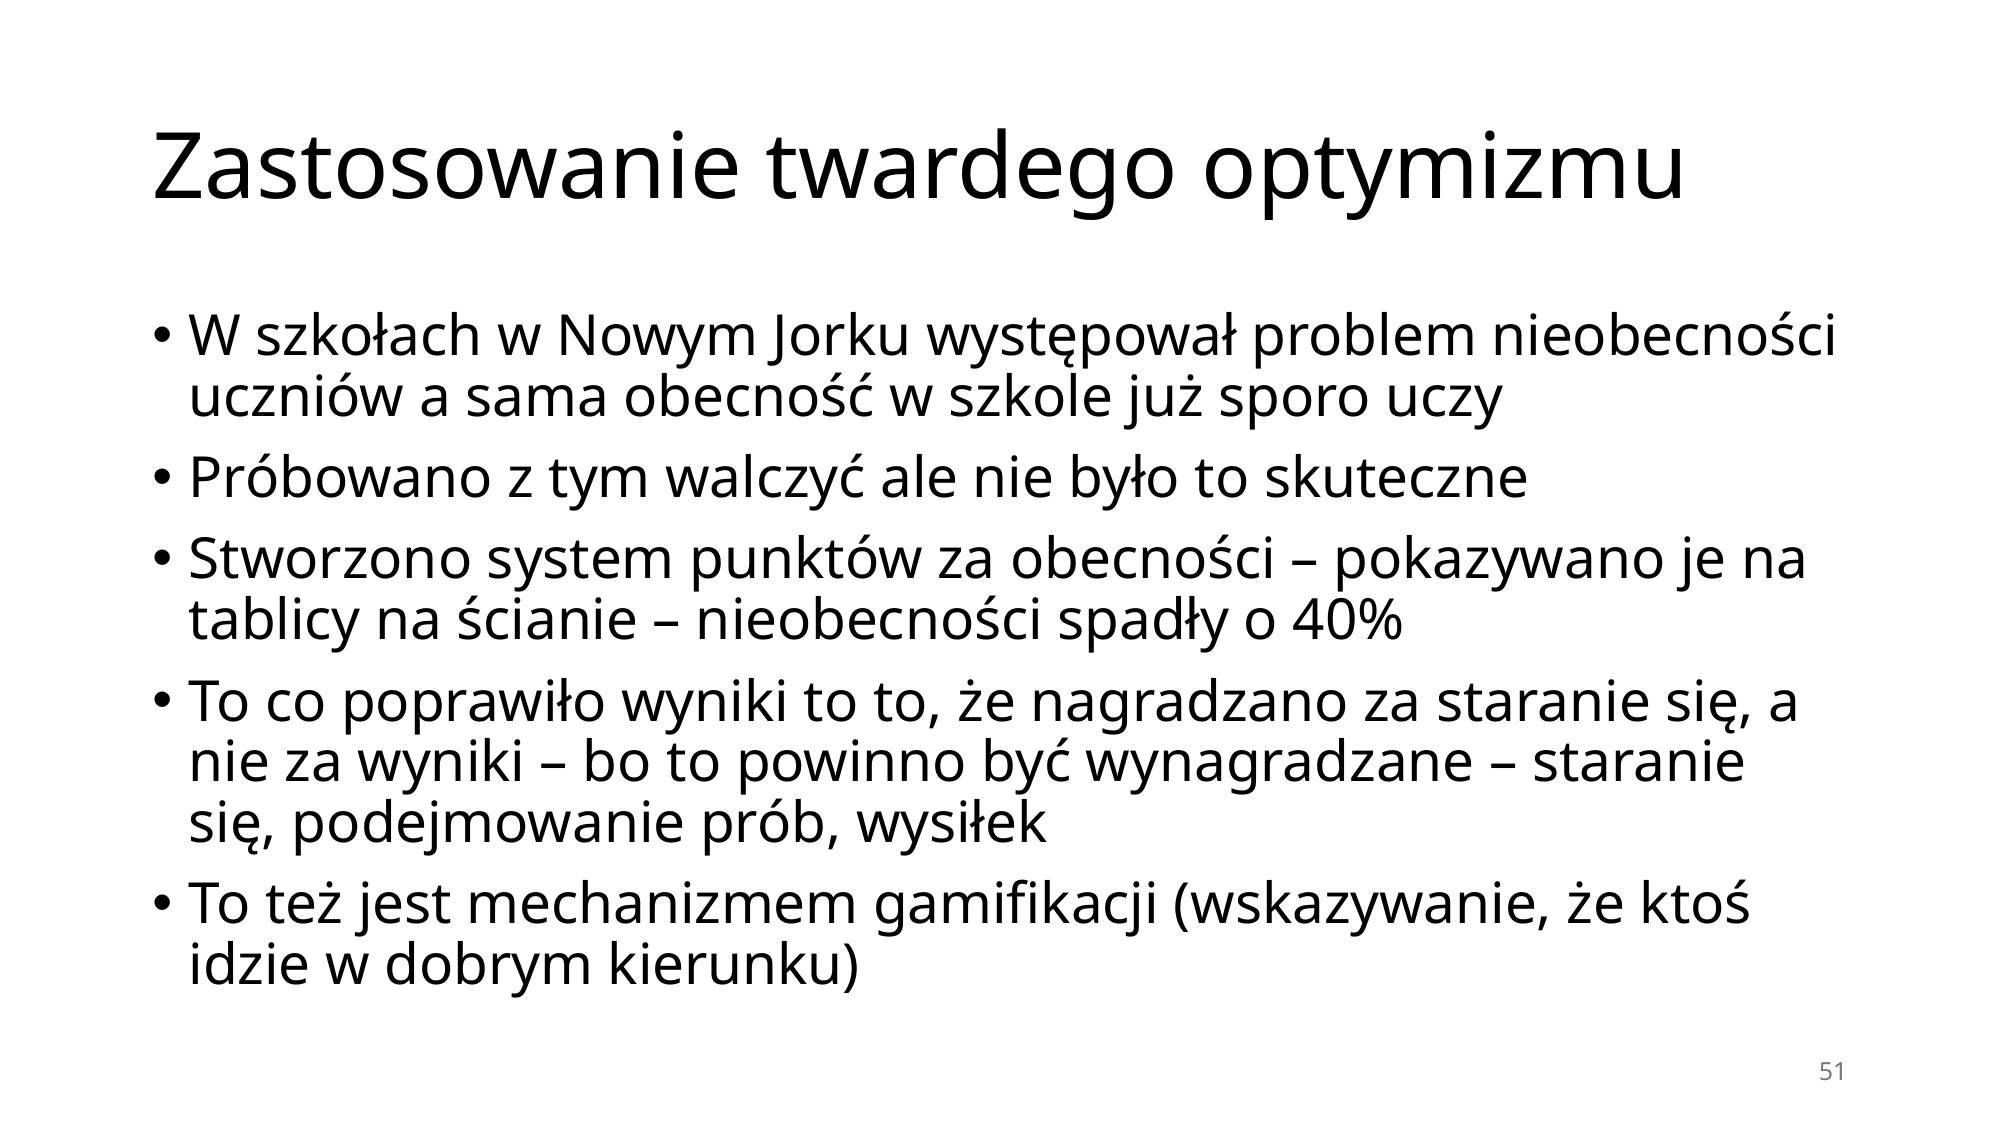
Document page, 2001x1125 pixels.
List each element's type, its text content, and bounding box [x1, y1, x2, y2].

list W szkołach w Nowym Jorku występował problem nieobecności uczniów a sama obecność w szkole już sporo uczy Próbowano z tym walczyć ale nie było to skuteczne Stworzono system punktów za obecności – pokazywano je na tablicy na ścianie – nieobecności spadły o 40% To co poprawiło wyniki to to, że nagradzano za staranie się, a nie za wyniki – bo to powinno być wynagradzane – staranie się, podejmowanie prób, wysiłek To też jest mechanizmem gamifikacji (wskazywanie, że ktoś idzie w dobrym kierunku) [137, 299, 1863, 1014]
slide_number 51 [1412, 1042, 1863, 1103]
title Zastosowanie twardego optymizmu [137, 59, 1863, 278]
